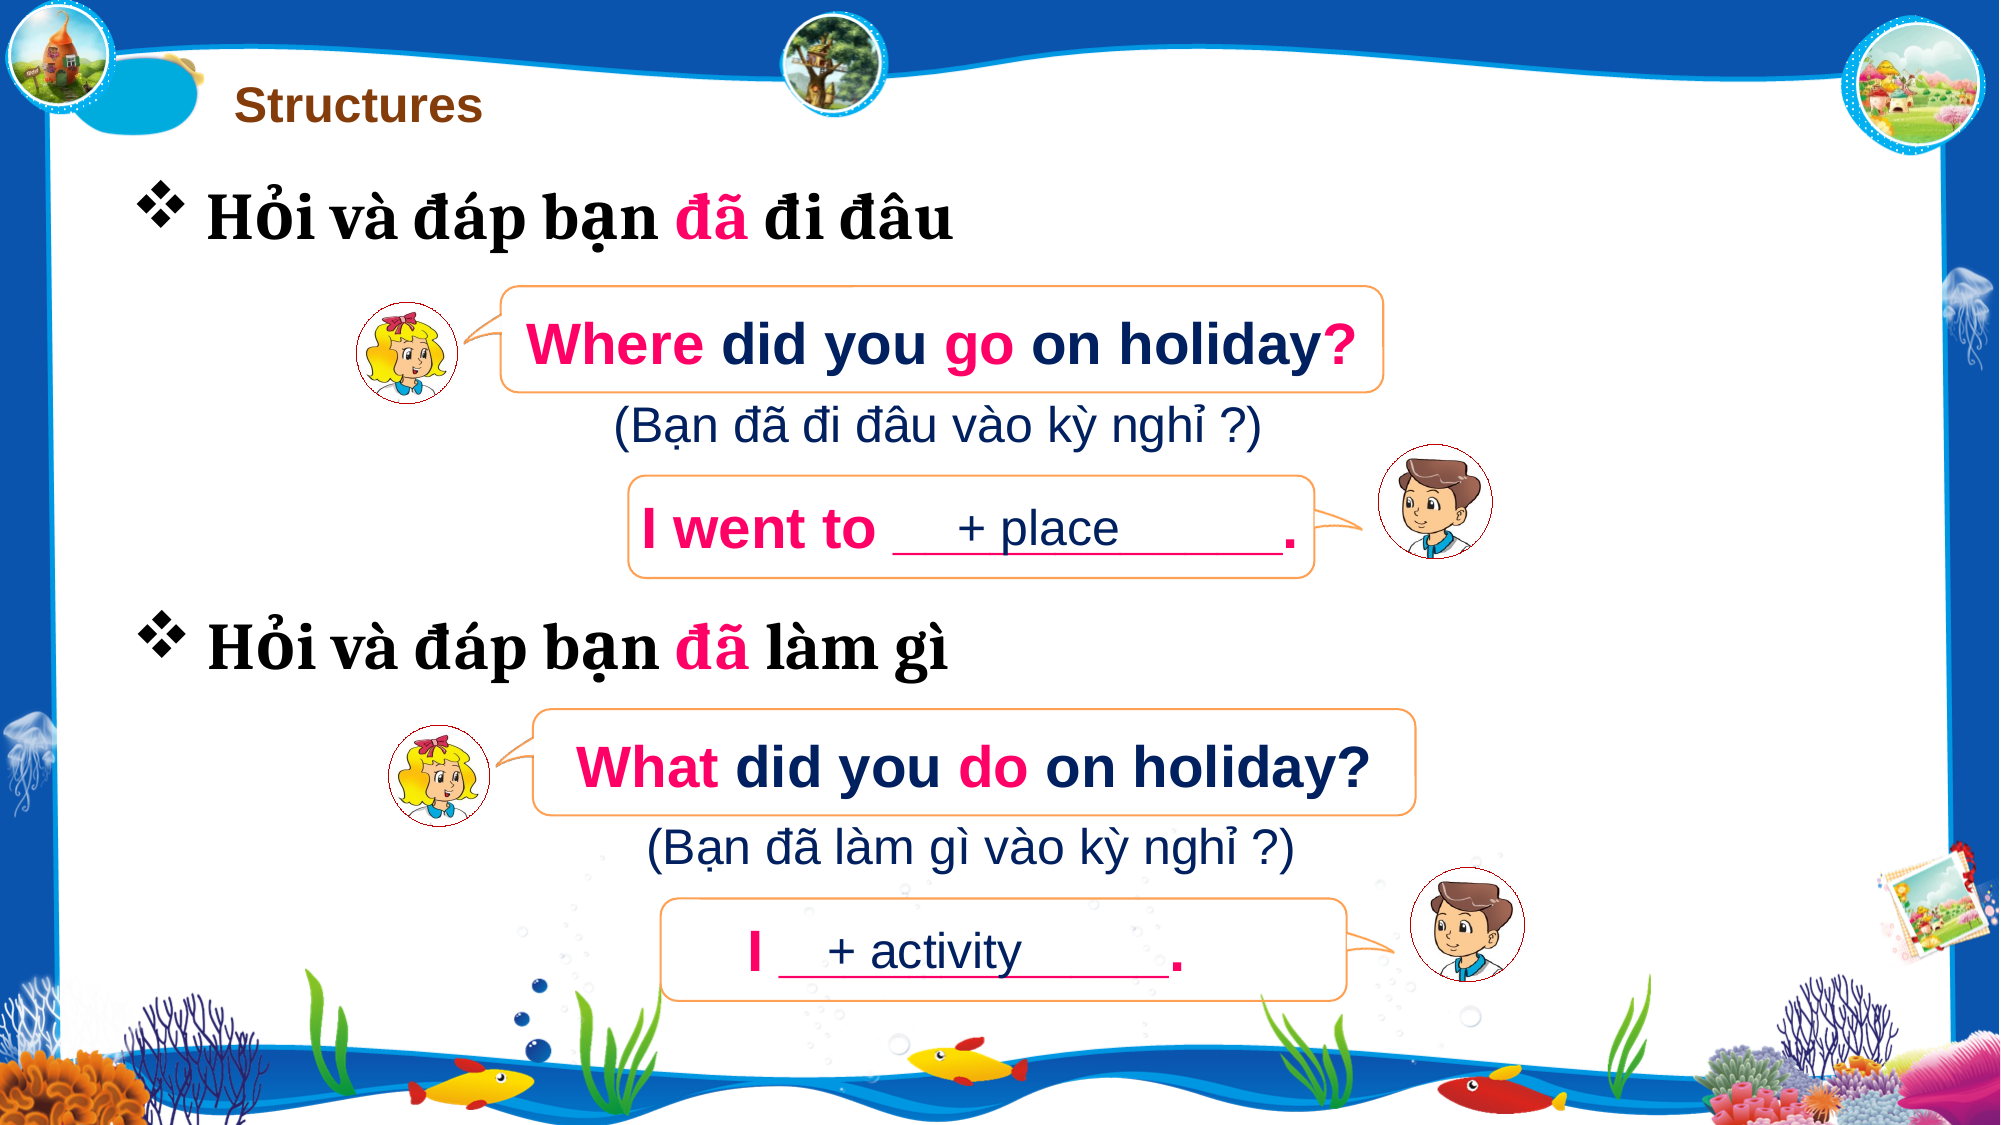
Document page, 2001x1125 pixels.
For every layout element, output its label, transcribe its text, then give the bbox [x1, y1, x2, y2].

text_box Hỏi và đáp bạn đã làm gì [117, 595, 965, 691]
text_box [660, 898, 1397, 1001]
picture [0, 0, 2001, 1125]
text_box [463, 286, 1384, 393]
text_box (Bạn đã đi đâu vào kỳ nghỉ ?) [599, 394, 1280, 460]
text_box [495, 709, 1416, 816]
text_box Structures [219, 65, 499, 140]
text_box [628, 475, 1365, 578]
text_box (Bạn đã làm gì vào kỳ nghỉ ?) [631, 817, 1312, 883]
text_box Hỏi và đáp bạn đã đi đâu [117, 165, 970, 261]
